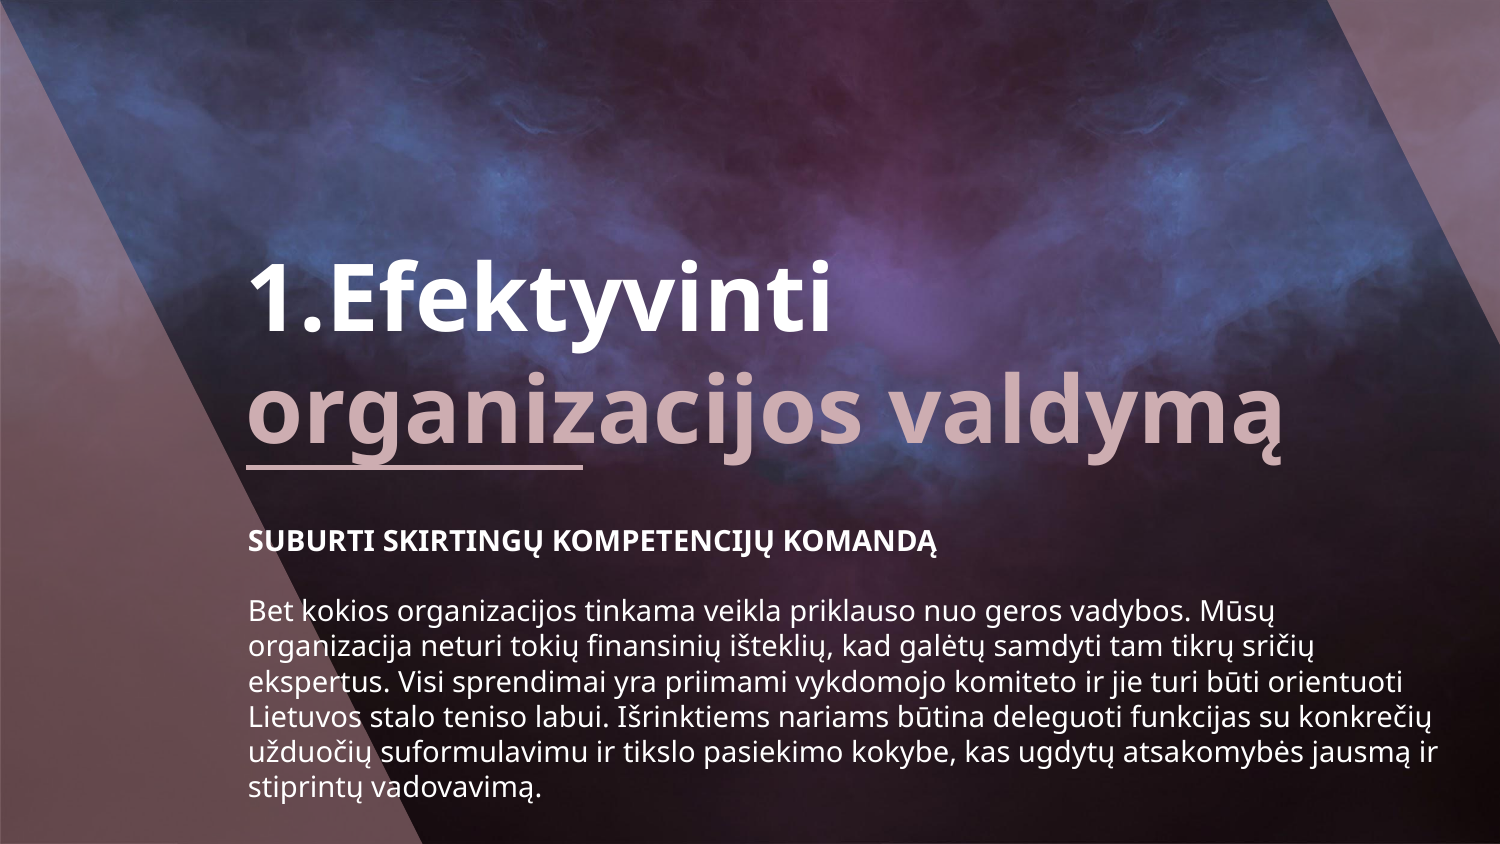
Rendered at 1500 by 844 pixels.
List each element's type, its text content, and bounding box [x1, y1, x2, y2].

title SUBURTI SKIRTINGŲ KOMPETENCIJŲ KOMANDĄ Bet kokios organizacijos tinkama veikla priklauso nuo geros vadybos. Mūsų organizacija neturi tokių finansinių išteklių, kad galėtų samdyti tam tikrų sričių ekspertus. Visi sprendimai yra priimami vykdomojo komiteto ir jie turi būti orientuoti Lietuvos stalo teniso labui. Išrinktiems nariams būtina deleguoti funkcijas su konkrečių užduočių suformulavimu ir tikslo pasiekimo kokybe, kas ugdytų atsakomybės jausmą ir stiprintų vadovavimą. [245, 521, 1447, 575]
title Efektyvinti organizacijos valdymą [245, 370, 1304, 463]
picture [1, 0, 1500, 844]
